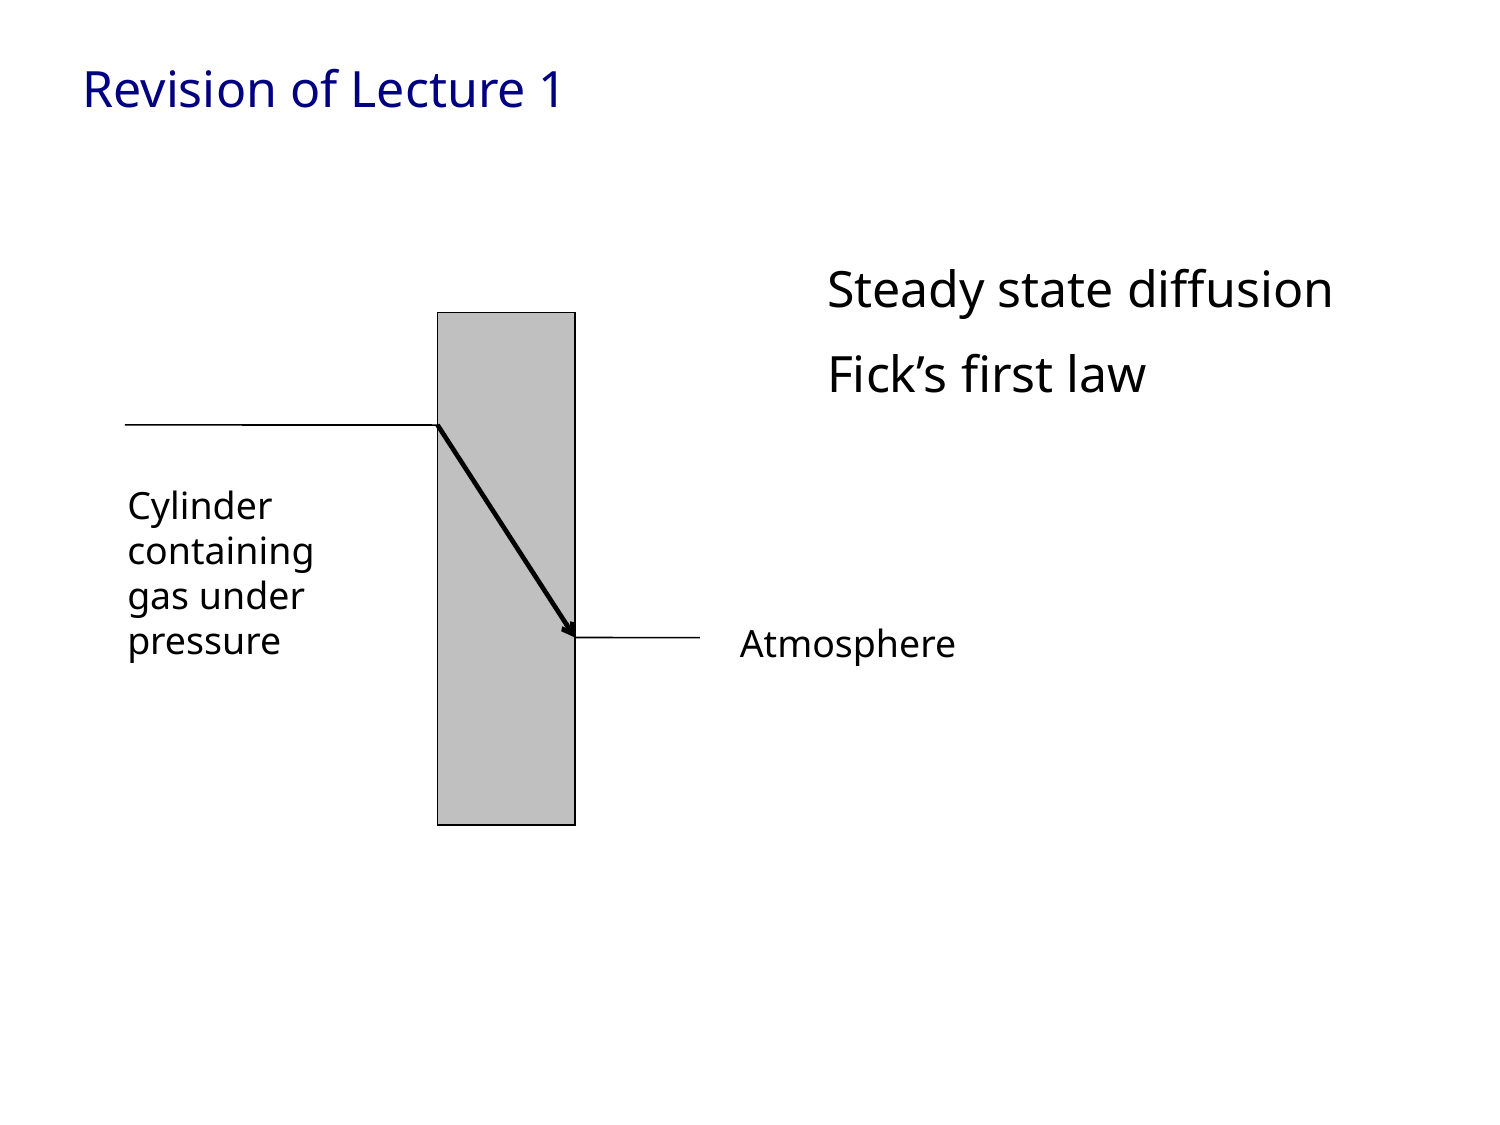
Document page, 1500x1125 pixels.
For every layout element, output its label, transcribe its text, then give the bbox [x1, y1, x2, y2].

text_box Revision of Lecture 1 [37, 49, 613, 125]
text_box [437, 312, 575, 634]
text_box Steady state diffusion Fick’s first law [812, 249, 1413, 410]
text_box [437, 426, 575, 825]
text_box [437, 424, 575, 637]
text_box Cylinder containing gas under pressure [112, 474, 338, 670]
text_box Atmosphere [725, 612, 1000, 673]
